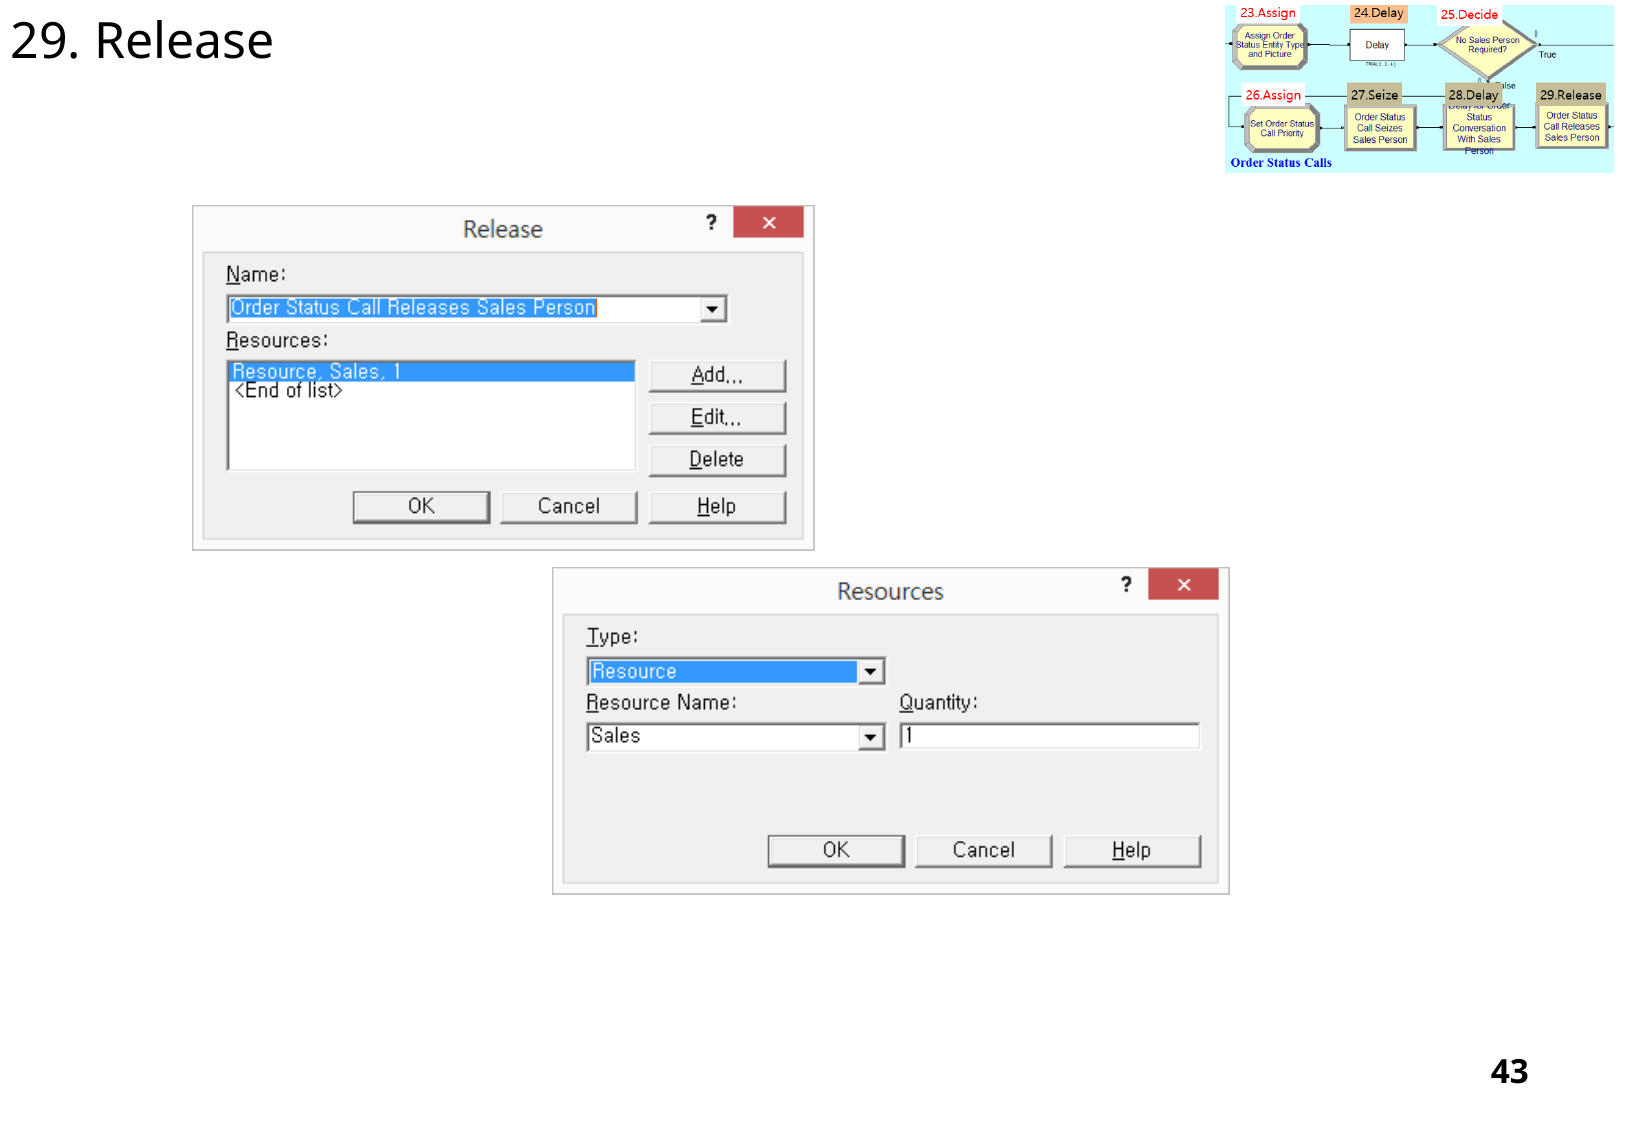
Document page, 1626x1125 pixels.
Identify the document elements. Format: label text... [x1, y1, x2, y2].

text_box 29. Release [0, 0, 290, 76]
picture [1225, 5, 1614, 173]
slide_number 43 [1164, 1042, 1544, 1103]
picture [192, 205, 815, 551]
picture [552, 567, 1230, 895]
